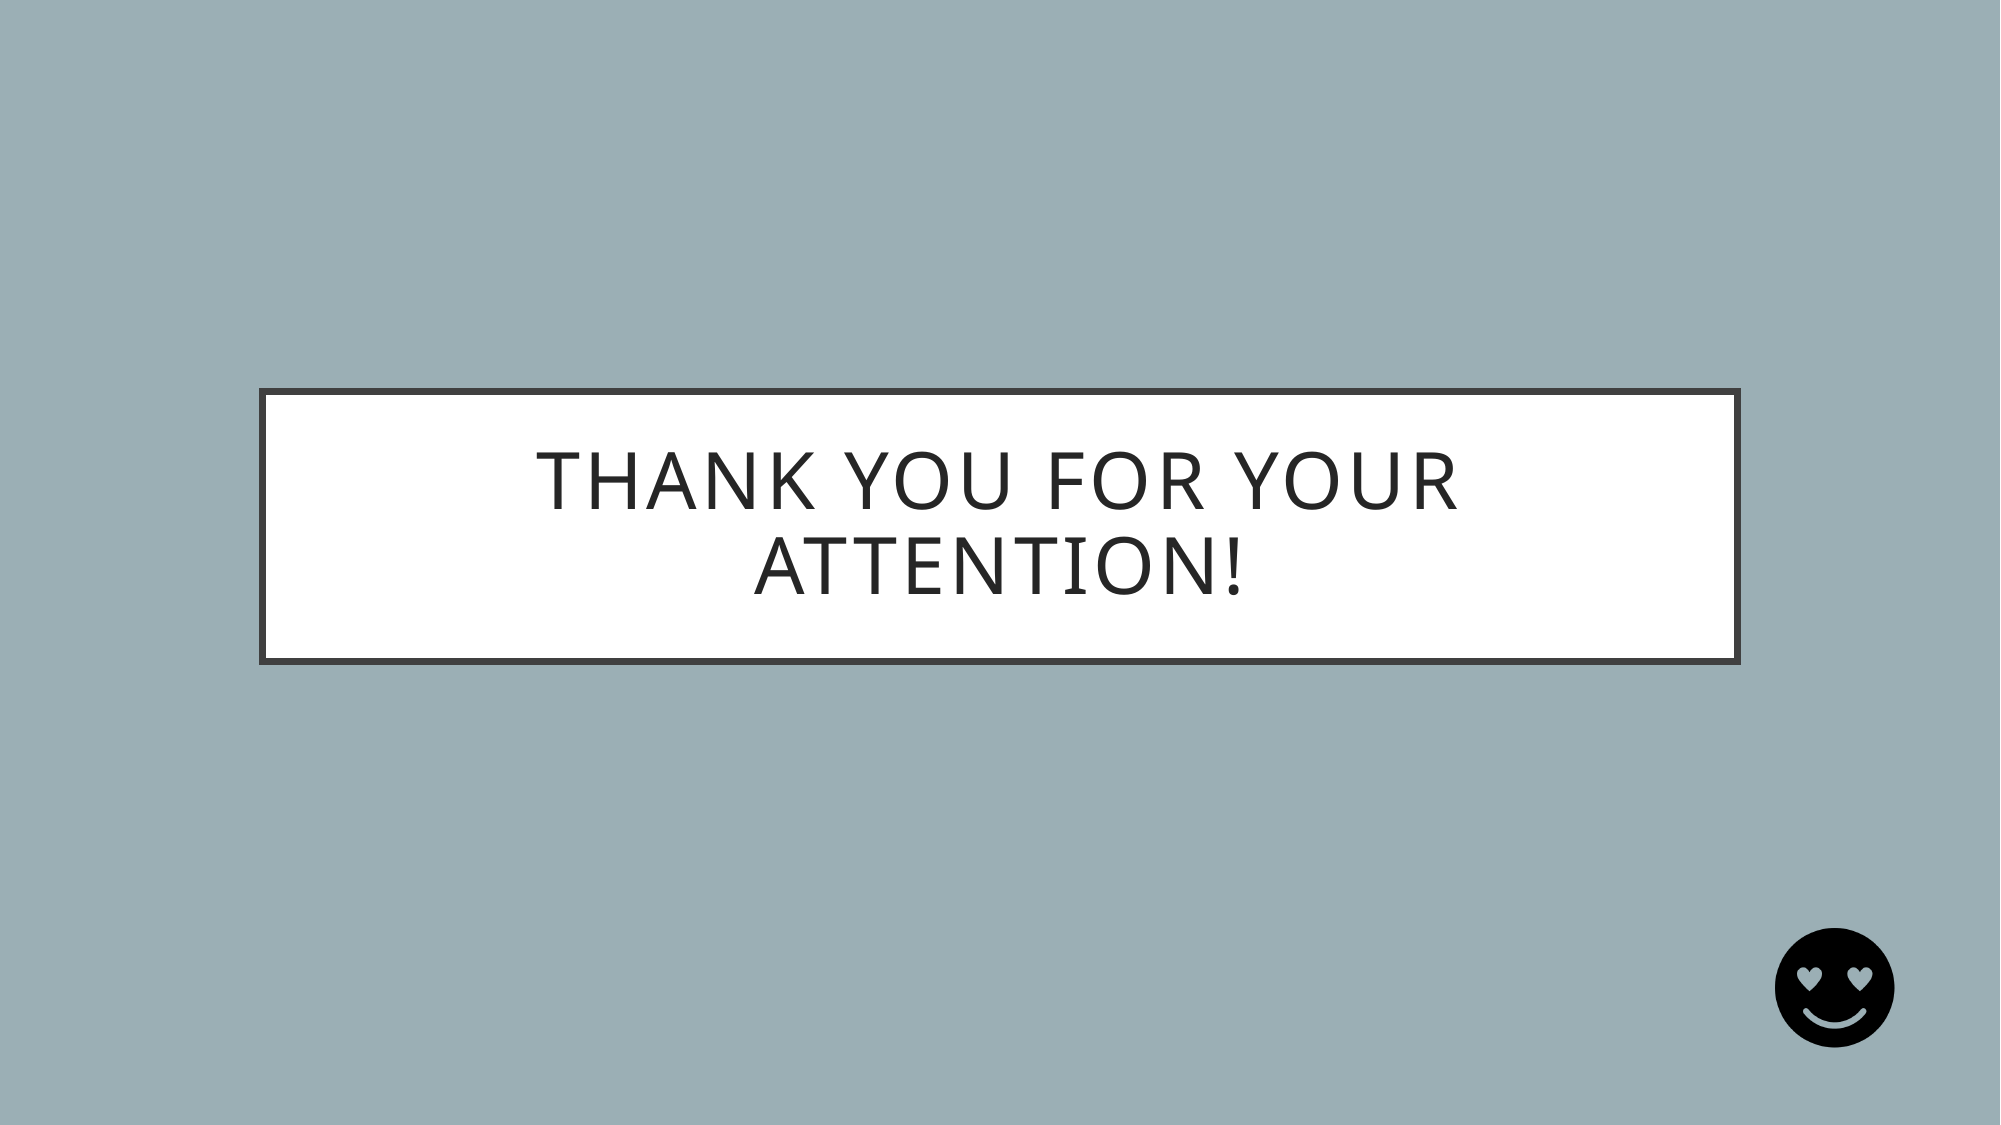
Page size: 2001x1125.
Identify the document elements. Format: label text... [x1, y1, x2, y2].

title Thank you for your attention! [259, 388, 1741, 665]
picture [1759, 912, 1910, 1063]
